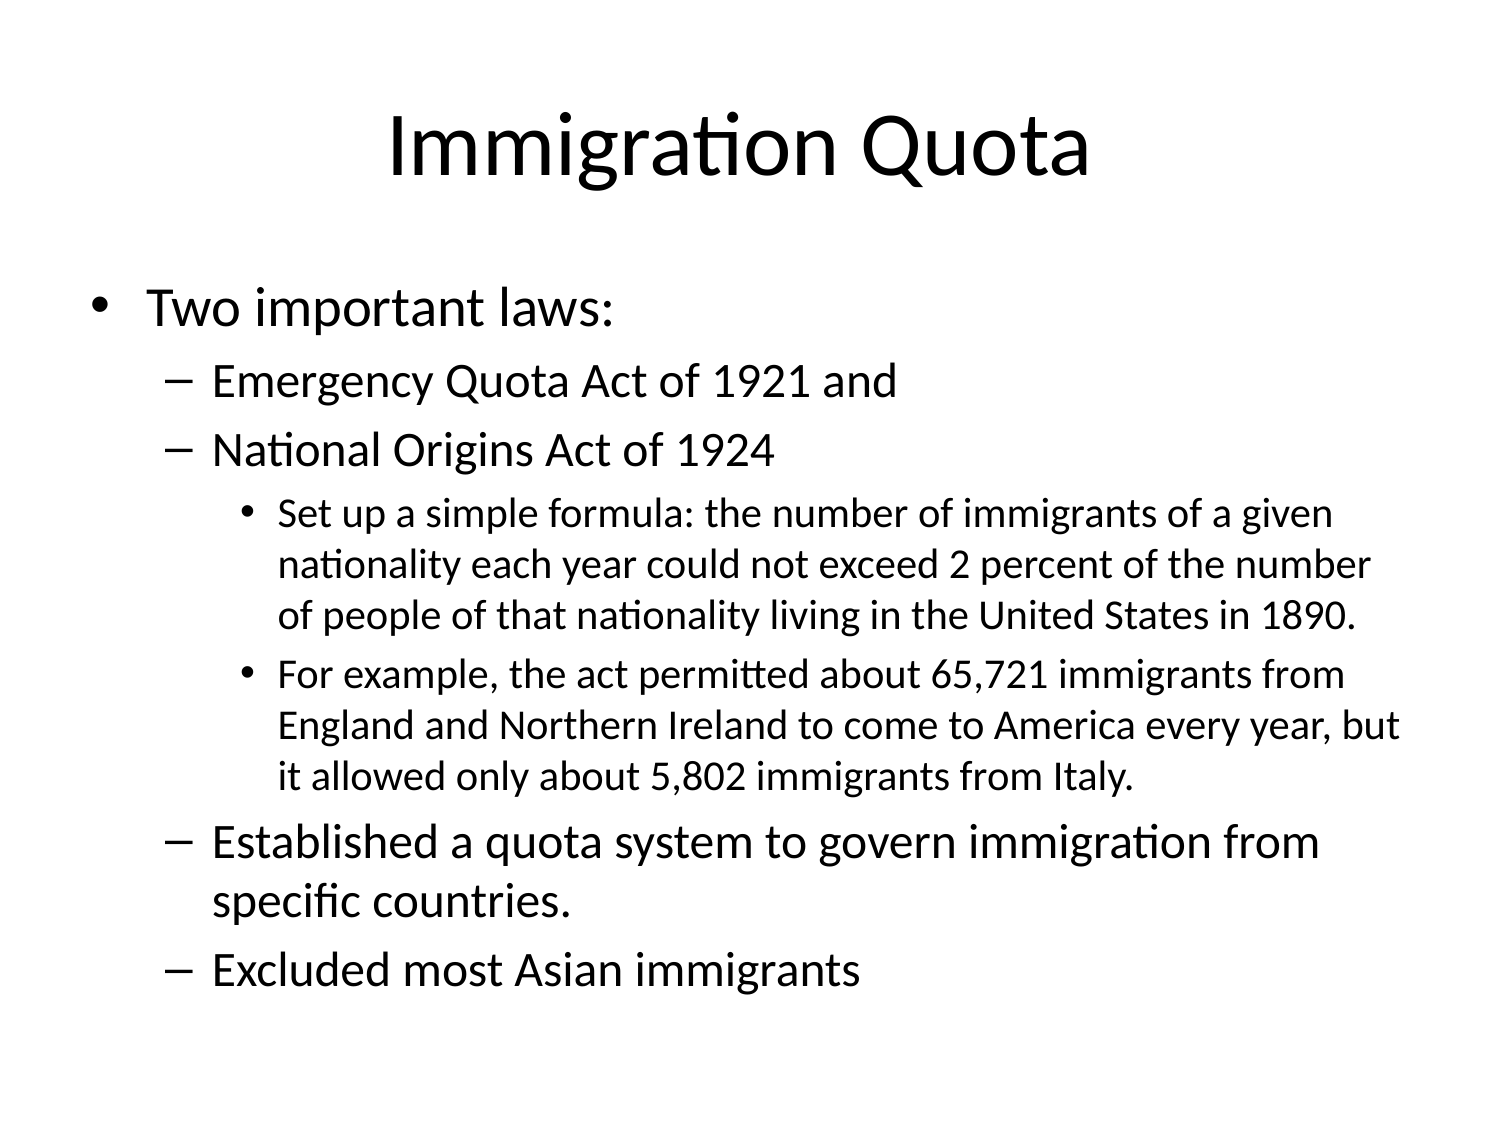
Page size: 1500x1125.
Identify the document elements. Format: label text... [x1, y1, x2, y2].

list Two important laws: Emergency Quota Act of 1921 and National Origins Act of 1924 Set up a simple formula: the number of immigrants of a given nationality each year could not exceed 2 percent of the number of people of that nationality living in the United States in 1890. For example, the act permitted about 65,721 immigrants from England and Northern Ireland to come to America every year, but it allowed only about 5,802 immigrants from Italy. Established a quota system to govern immigration from specific countries. Excluded most Asian immigrants [75, 262, 1425, 1005]
title Immigration Quota [75, 45, 1425, 233]
